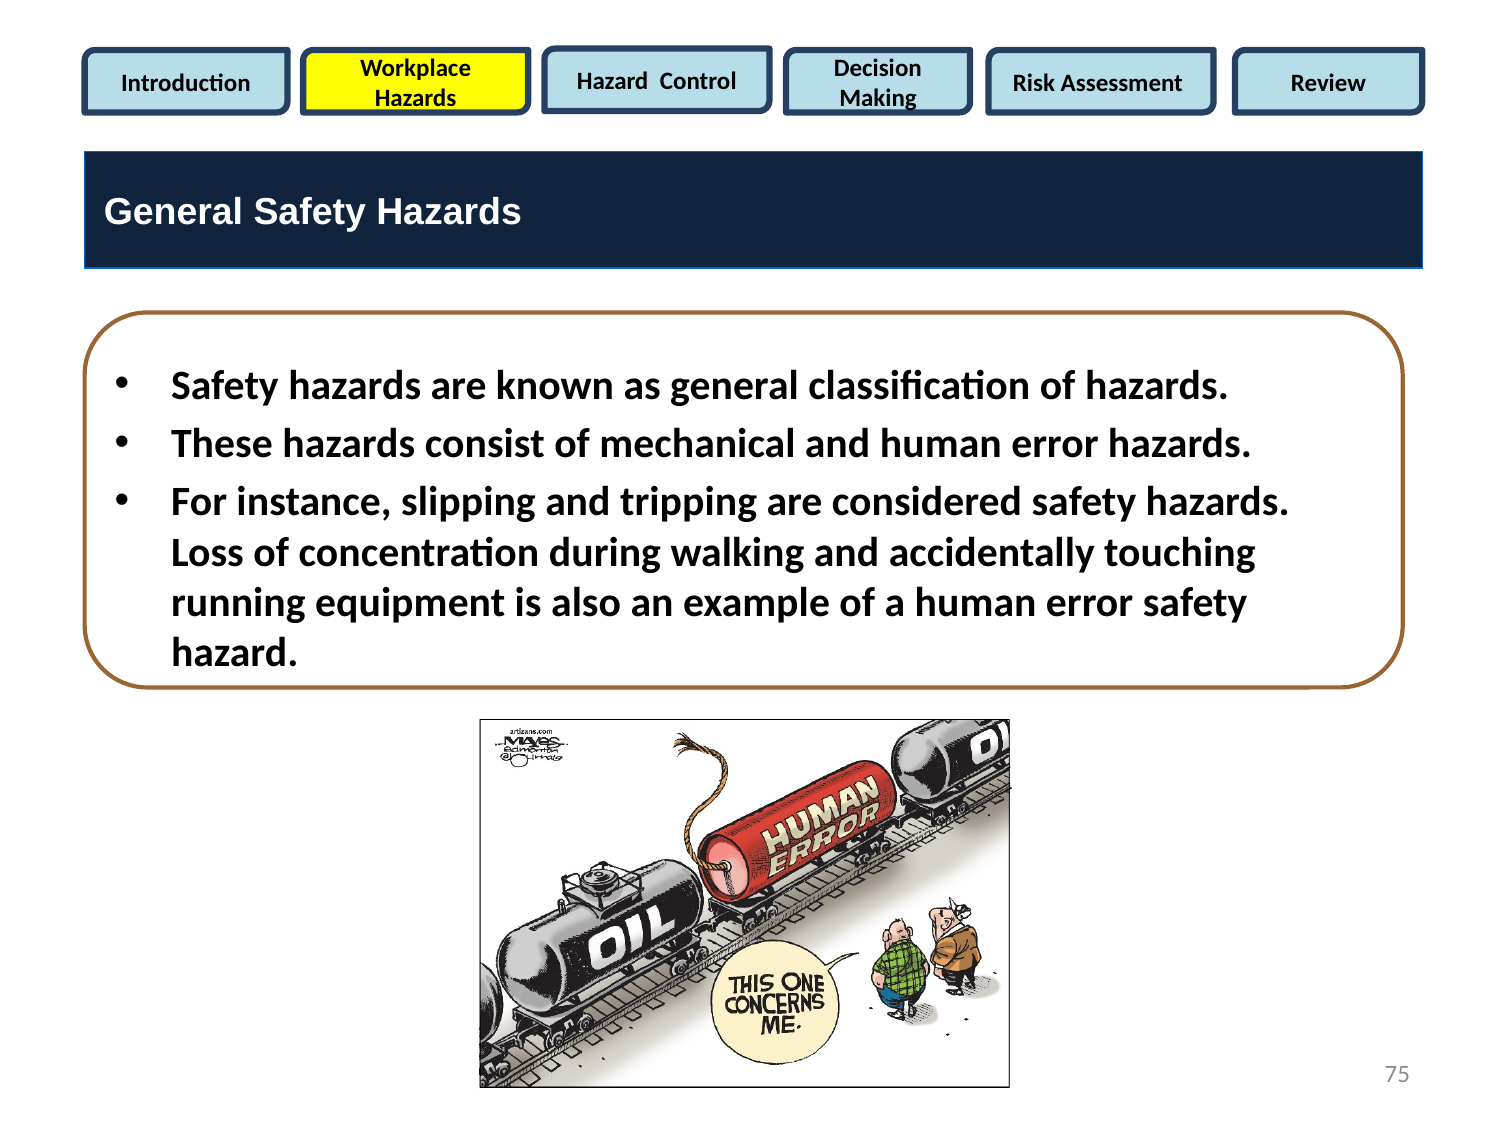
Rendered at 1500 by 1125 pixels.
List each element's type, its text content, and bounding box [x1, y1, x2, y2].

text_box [84, 48, 1423, 113]
text_box [82, 310, 1405, 690]
slide_number 75 [1074, 1042, 1425, 1103]
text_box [84, 151, 1423, 269]
text_box Safety hazards are known as general classification of hazards. These hazards consist of mechanical and human error hazards. For instance, slipping and tripping are considered safety hazards. Loss of concentration during walking and accidentally touching running equipment is also an example of a human error safety hazard. [99, 670, 1375, 788]
picture [473, 715, 1014, 1091]
